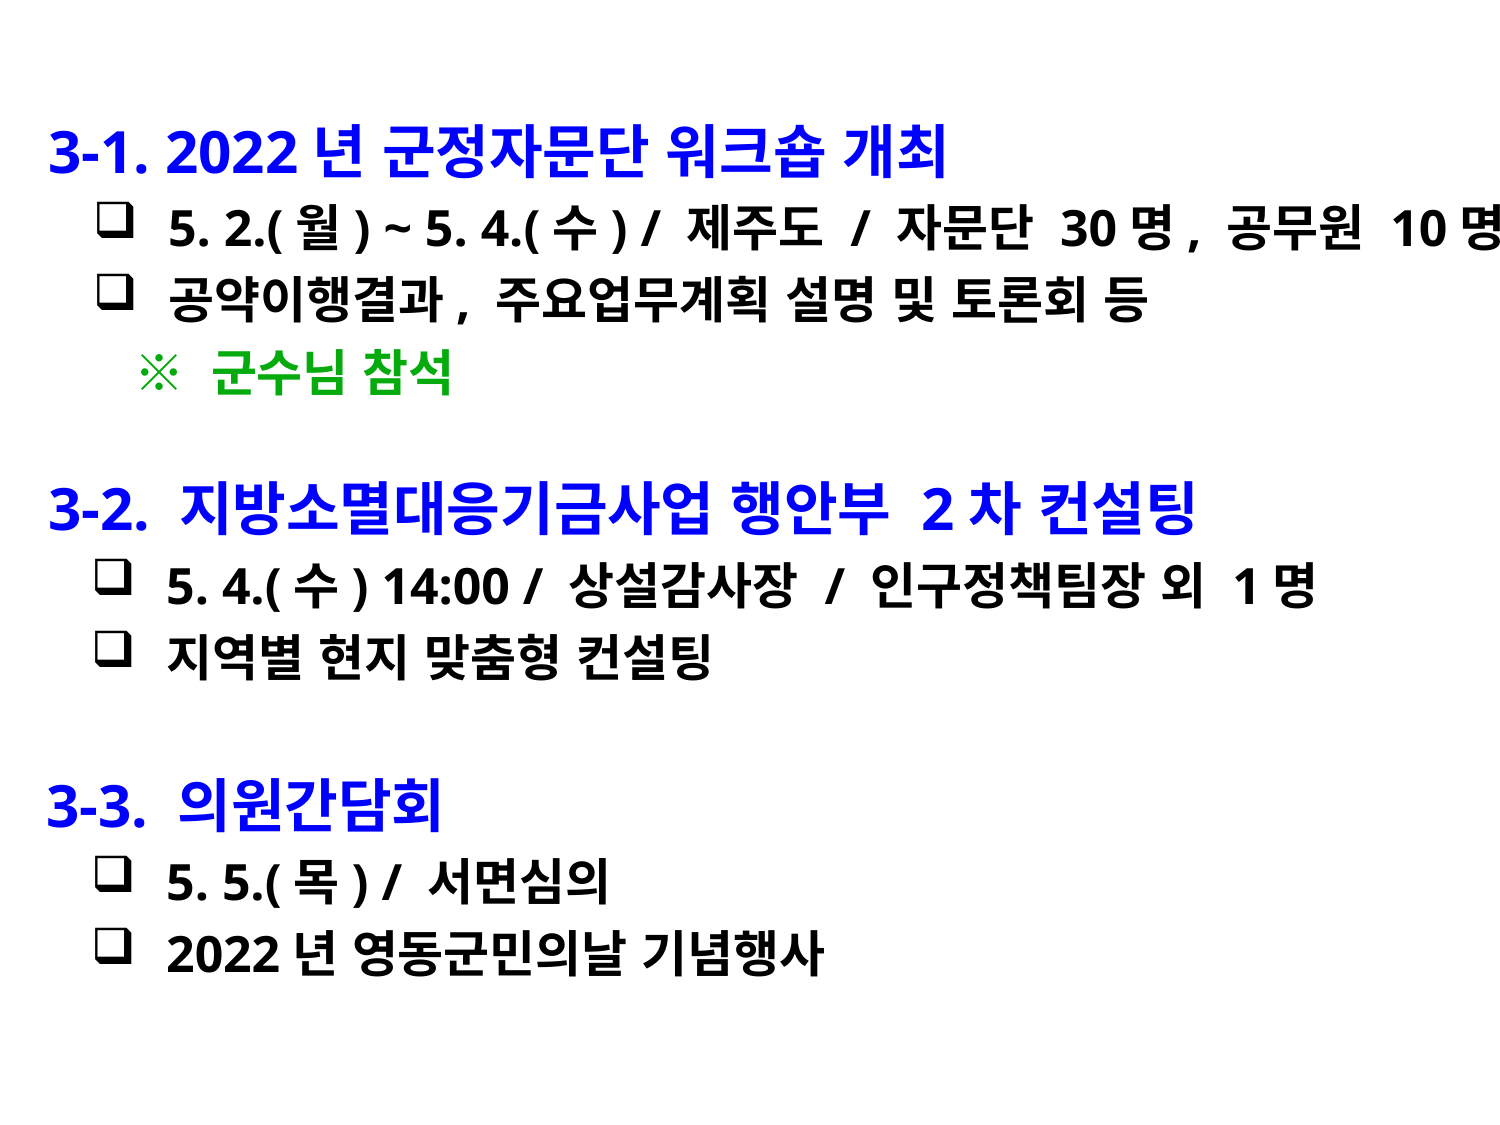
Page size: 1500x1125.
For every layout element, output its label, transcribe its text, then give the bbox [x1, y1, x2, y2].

text_box 3-1. 2022년 군정자문단 워크숍 개최 5. 2.(월) ~ 5. 4.(수) / 제주도 / 자문단 30명, 공무원 10명 공약이행결과, 주요업무계획 설명 및 토론회 등 ※ 군수님 참석 [3, 85, 1500, 398]
text_box [0, 751, 1500, 1027]
text_box 3-2. 지방소멸대응기금사업 행안부 2차 컨설팅 5. 4.(수) 14:00 / 상설감사장 / 인구정책팀장 외 1명 지역별 현지 맞춤형 컨설팅 [1, 450, 1500, 699]
text_box 3-3. 의원간담회 5. 5.(목) / 서면심의 2022년 영동군민의날 기념행사 [1, 739, 1500, 988]
